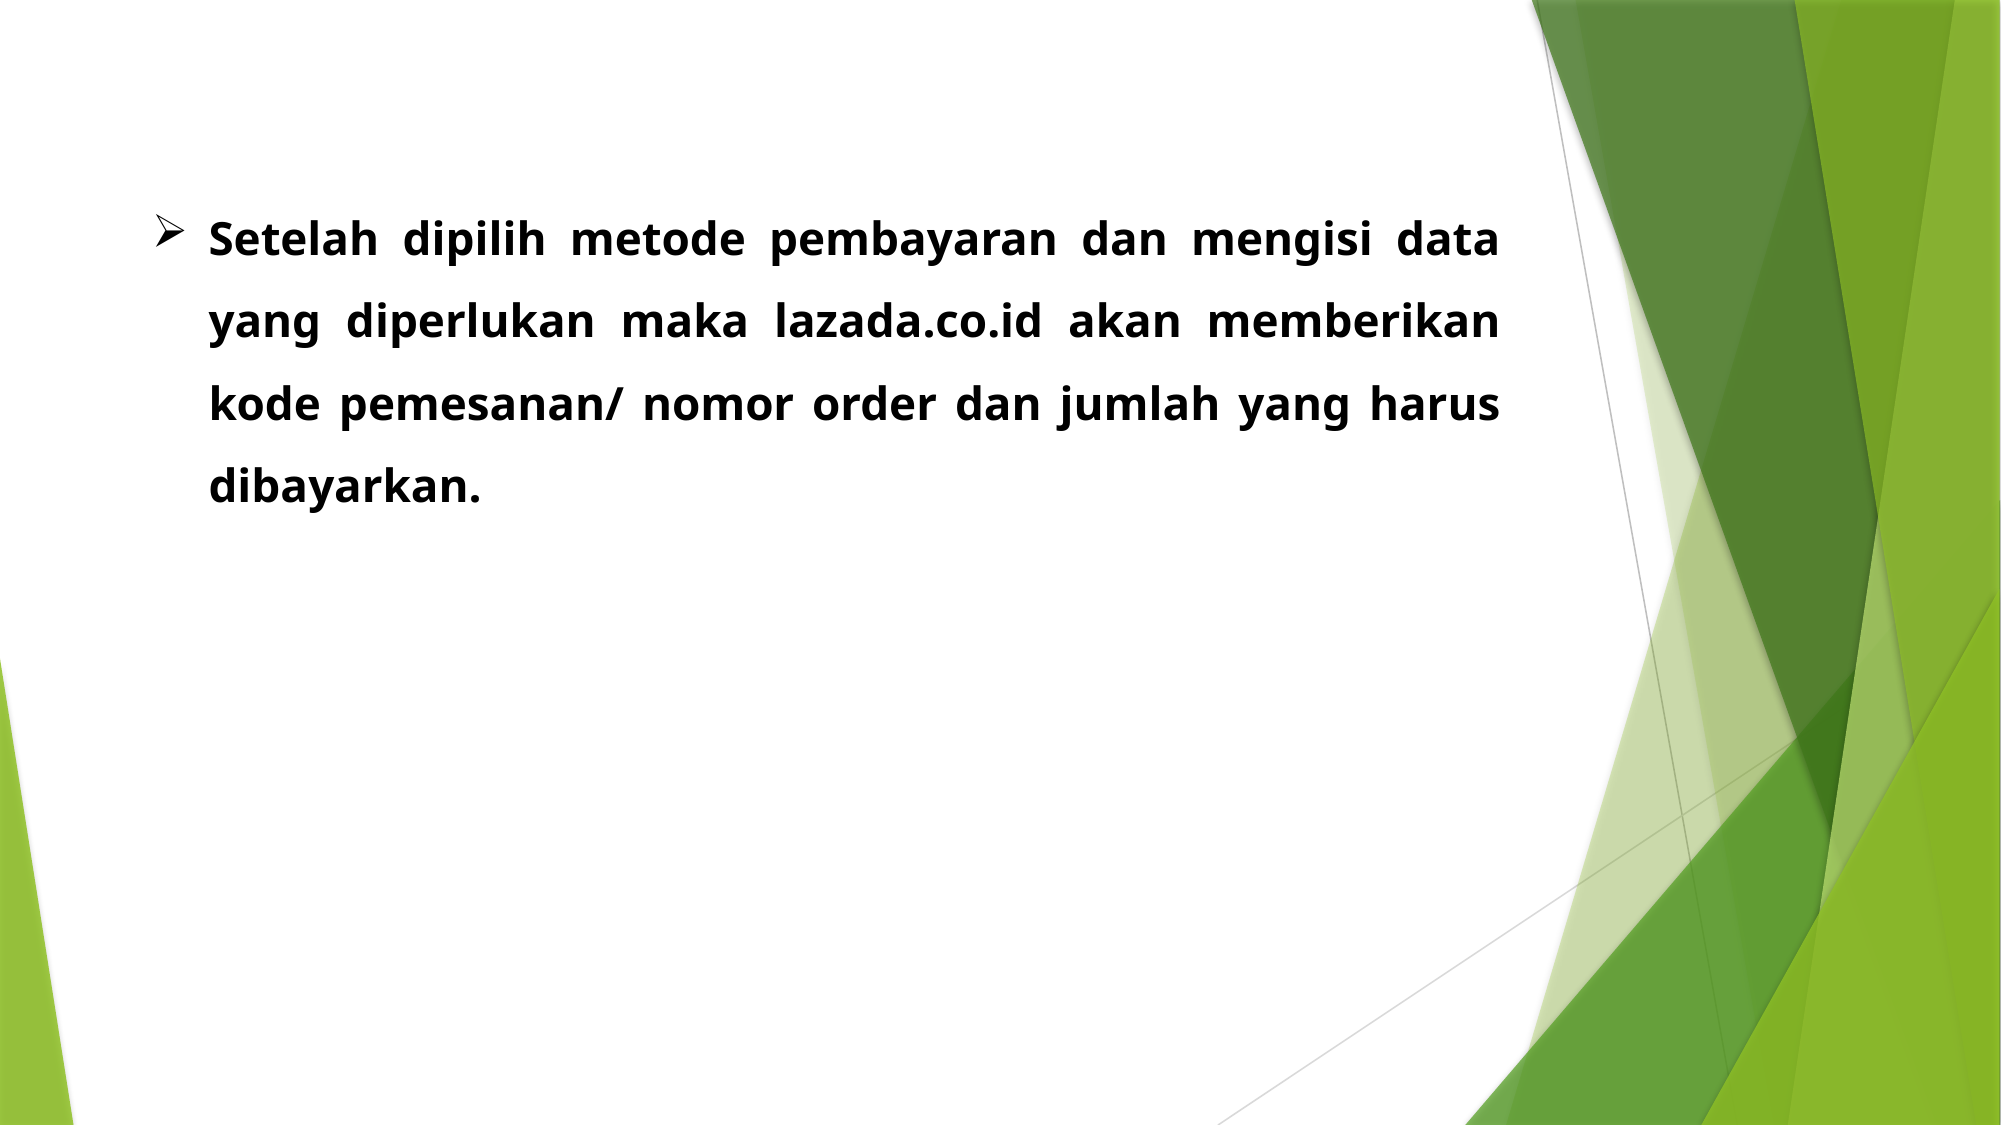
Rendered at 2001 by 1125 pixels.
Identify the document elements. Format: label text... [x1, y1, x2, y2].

text_box Setelah dipilih metode pembayaran dan mengisi data yang diperlukan maka lazada.co.id akan memberikan kode pemesanan/ nomor order dan jumlah yang harus dibayarkan. [137, 174, 1516, 519]
